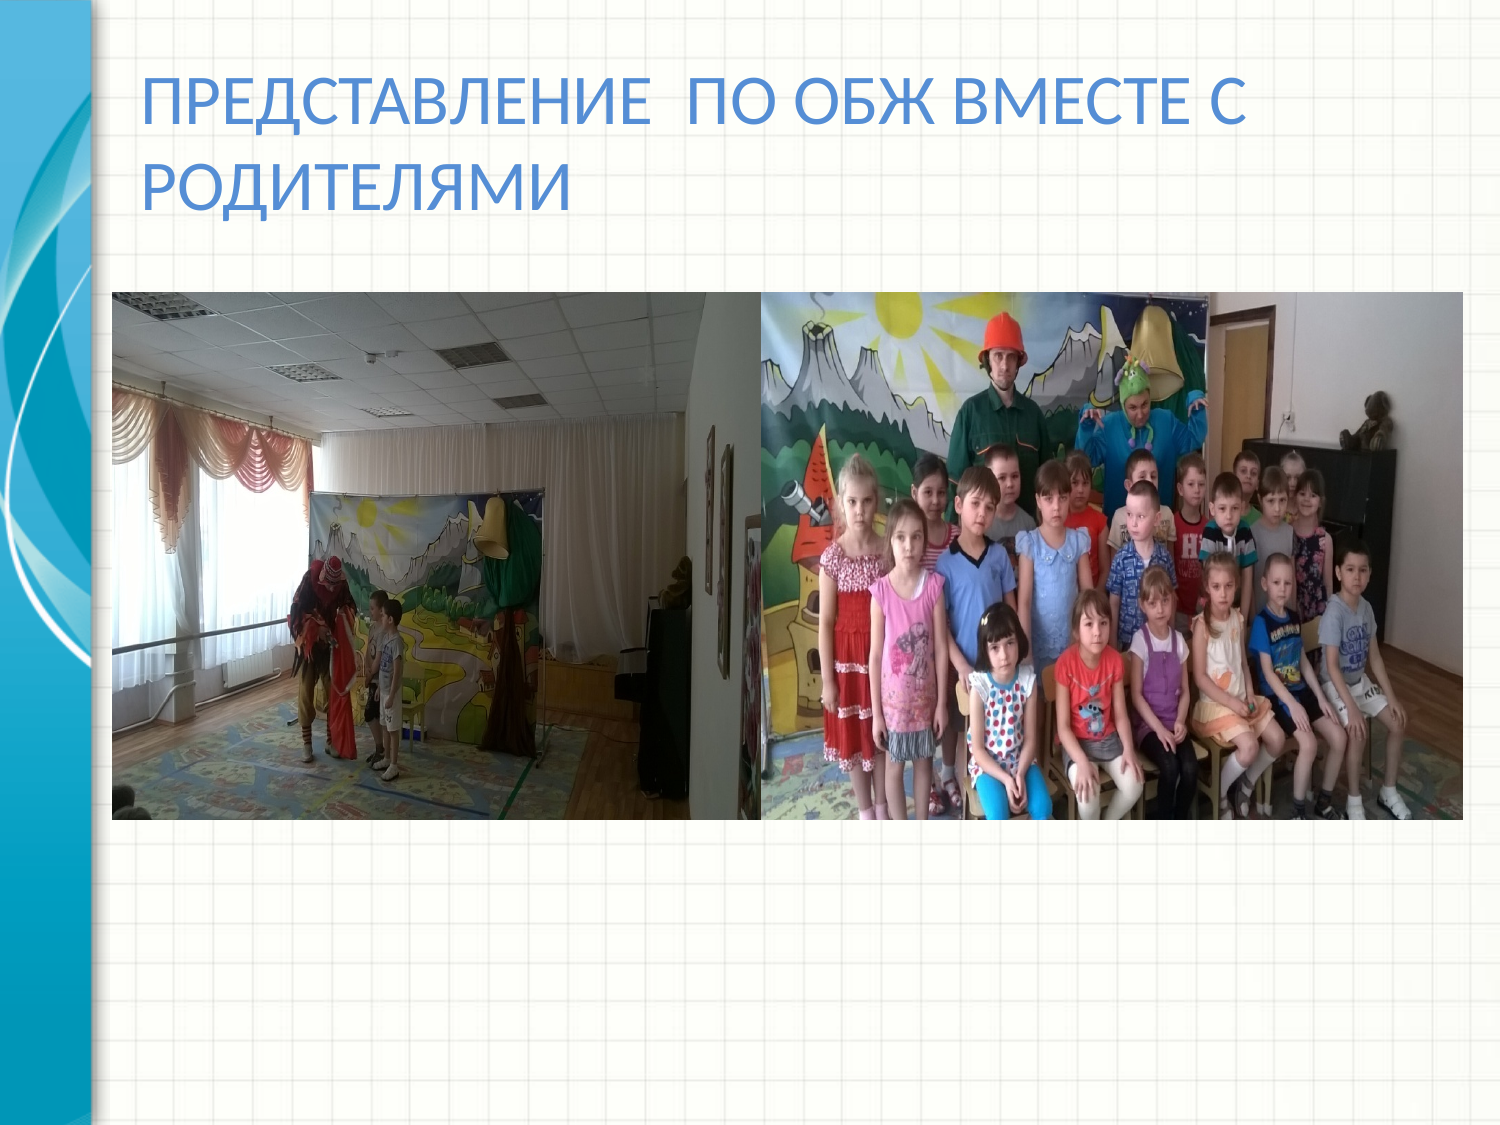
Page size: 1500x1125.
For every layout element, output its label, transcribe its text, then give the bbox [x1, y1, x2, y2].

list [761, 292, 1463, 821]
title ПРЕДСТАВЛЕНИЕ ПО ОБЖ ВМЕСТЕ С РОДИТЕЛЯМИ [125, 45, 1450, 233]
picture [0, 0, 1500, 1125]
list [112, 292, 760, 821]
